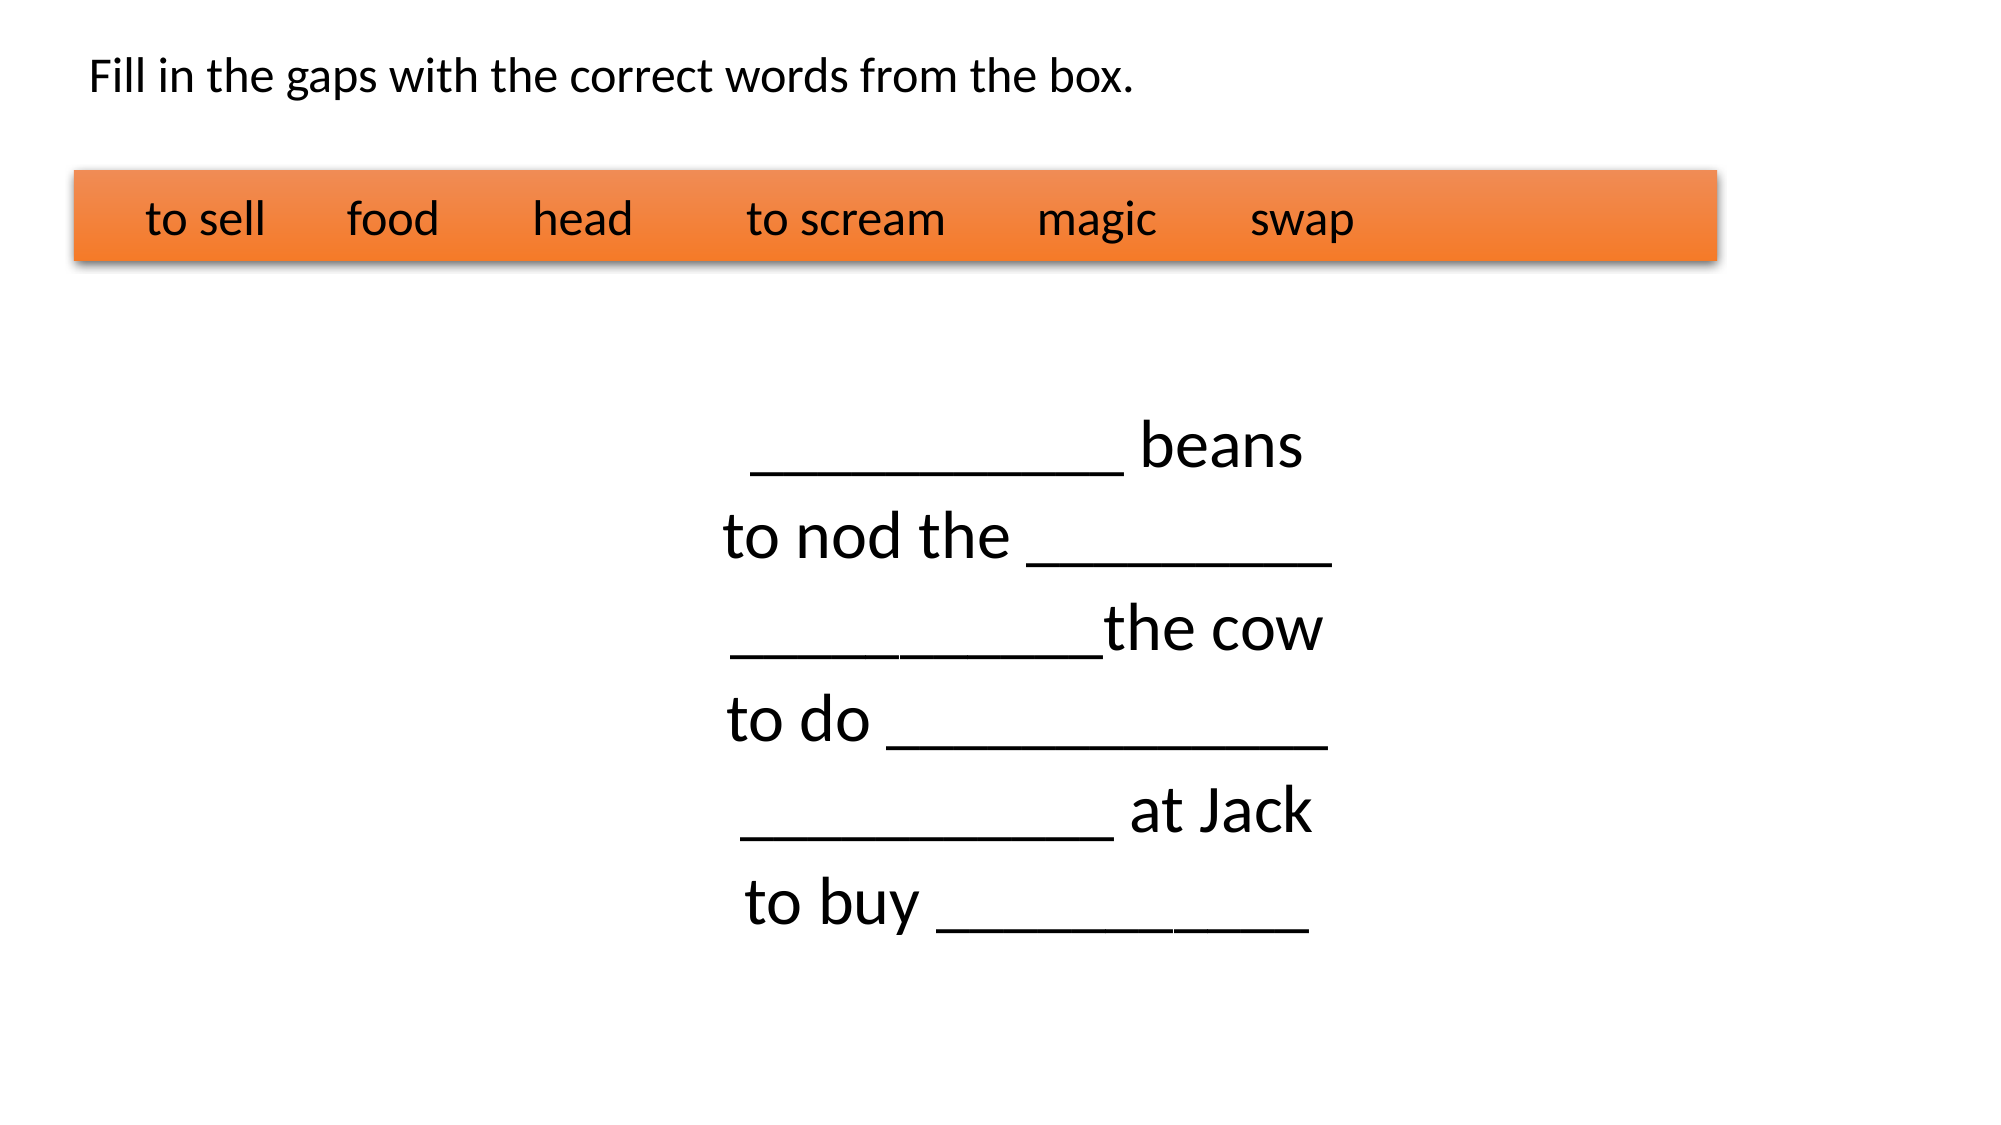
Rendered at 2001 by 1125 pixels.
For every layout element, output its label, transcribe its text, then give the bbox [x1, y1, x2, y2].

list Fill in the gaps with the correct words from the box. to sell food head to scream magic swap ___________ beans to nod the _________ ___________the cow to do _____________ ___________ at Jack to buy ___________ [73, 41, 1982, 1042]
